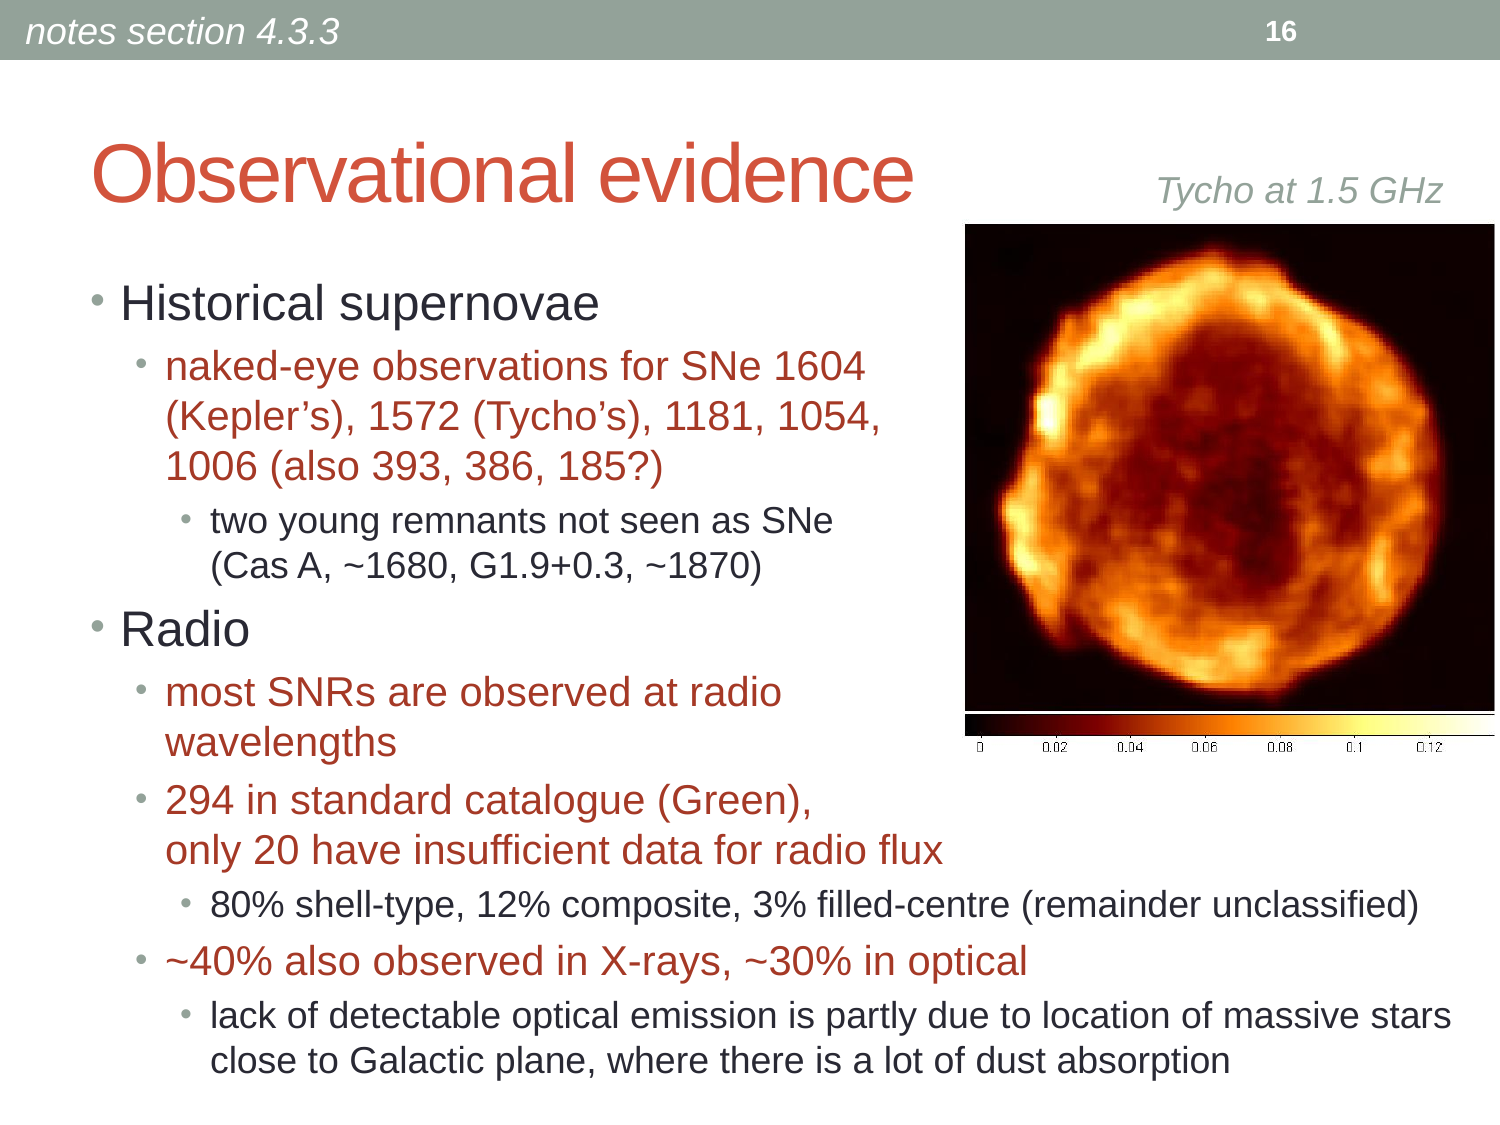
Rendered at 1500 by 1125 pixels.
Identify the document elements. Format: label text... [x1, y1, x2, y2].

title Observational evidence [75, 87, 1425, 250]
picture [962, 219, 1495, 752]
slide_number 16 [1250, 3, 1425, 57]
list Historical supernovae naked-eye observations for SNe 1604 (Kepler’s), 1572 (Tycho’s), 1181, 1054, 1006 (also 393, 386, 185?) two young remnants not seen as SNe (Cas A, ~1680, G1.9+0.3, ~1870) Radio most SNRs are observed at radio wavelengths 294 in standard catalogue (Green), only 20 have insufficient data for radio flux 80% shell-type, 12% composite, 3% filled-centre (remainder unclassified) ~40% also observed in X-rays, ~30% in optical lack of detectable optical emission is partly due to location of massive stars close to Galactic plane, where there is a lot of dust absorption [75, 262, 1471, 1107]
text_box notes section 4.3.3 [0, 0, 355, 60]
text_box Tycho at 1.5 GHz [1140, 158, 1495, 216]
